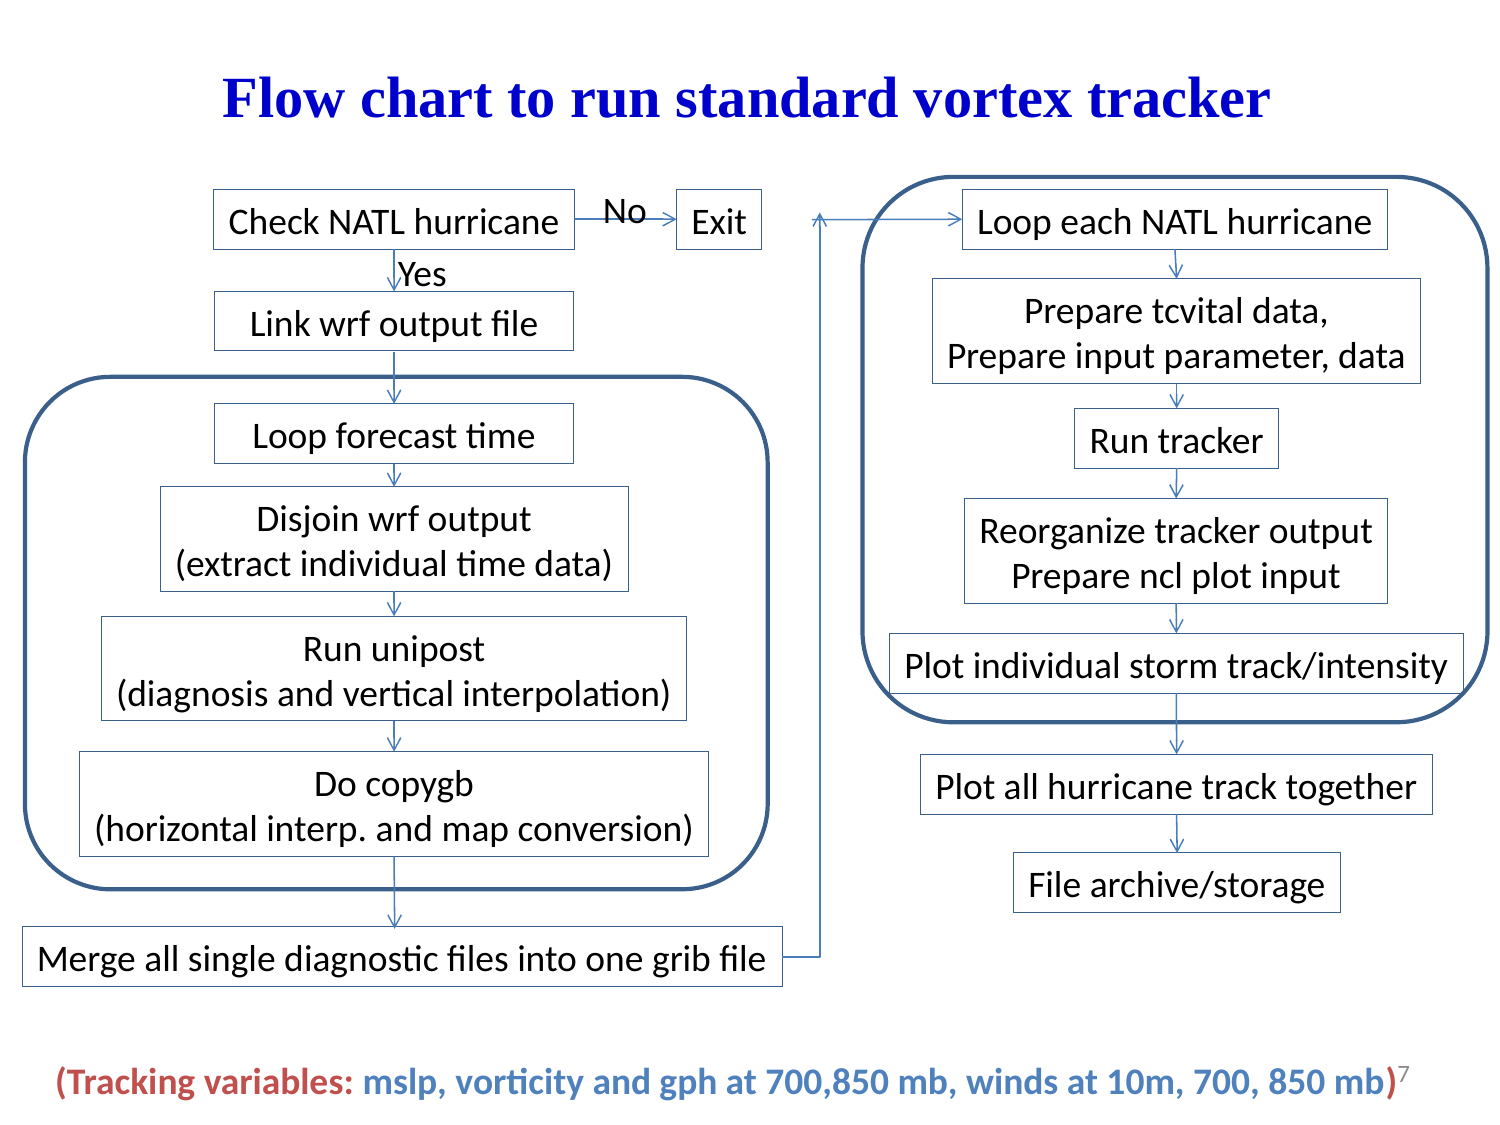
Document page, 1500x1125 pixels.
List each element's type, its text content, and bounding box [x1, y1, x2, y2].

text_box Flow chart to run standard vortex tracker [208, 51, 1288, 137]
slide_number 7 [1074, 1042, 1425, 1103]
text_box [16, 176, 1488, 988]
text_box (Tracking variables: mslp, vorticity and gph at 700,850 mb, winds at 10m, 700, 850 mb) [40, 1049, 1413, 1110]
